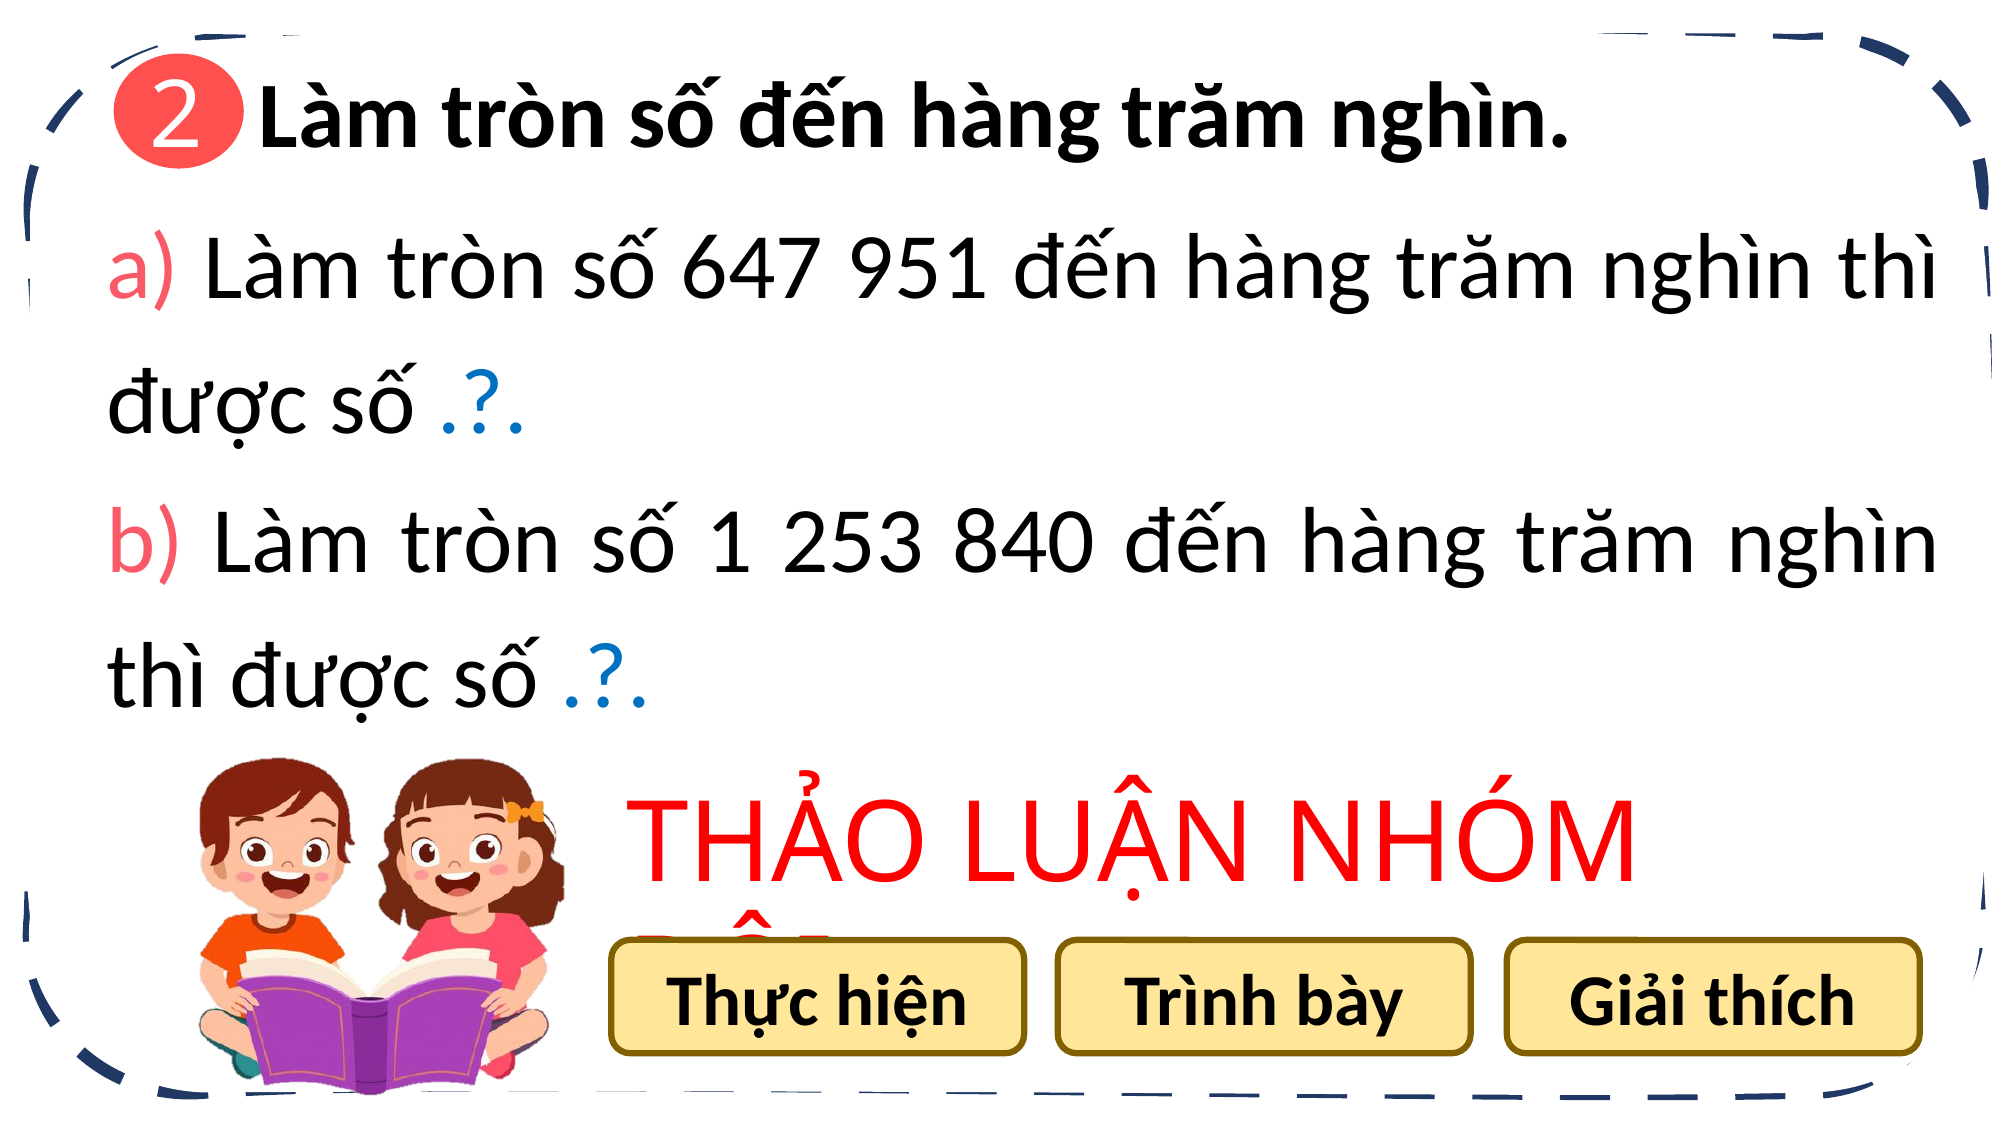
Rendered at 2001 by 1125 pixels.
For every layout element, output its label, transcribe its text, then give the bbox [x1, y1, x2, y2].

text_box [1920, 176, 1995, 1056]
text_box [132, 665, 1920, 1125]
text_box [162, 27, 1856, 46]
text_box [1856, 40, 1865, 45]
text_box [19, 68, 132, 1077]
text_box b) Làm tròn số 1 253 840 đến hàng trăm nghìn thì được số .?. [91, 449, 1957, 734]
text_box [116, 1075, 125, 1081]
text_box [113, 46, 2000, 176]
text_box a) Làm tròn số 647 951 đến hàng trăm nghìn thì được số .?. [91, 175, 1957, 449]
